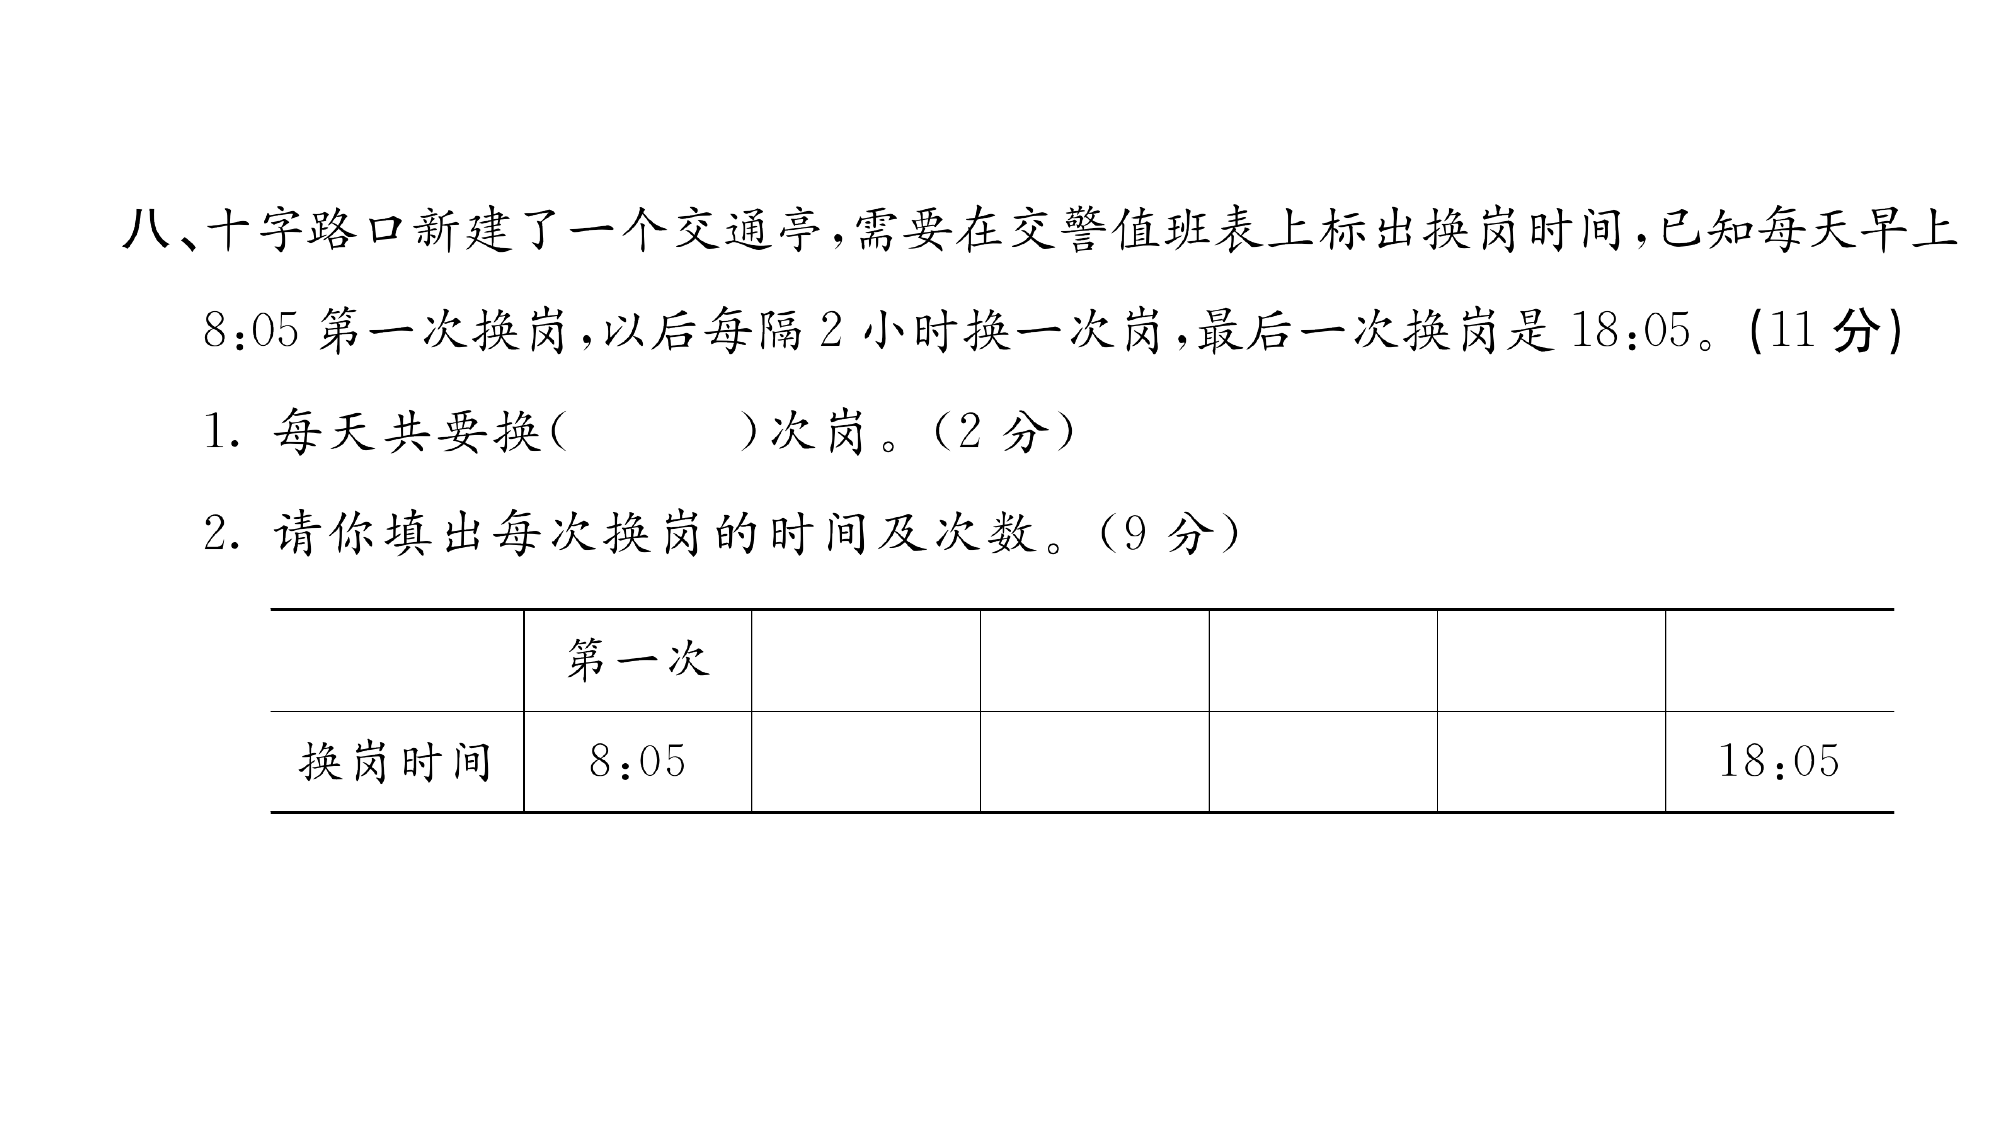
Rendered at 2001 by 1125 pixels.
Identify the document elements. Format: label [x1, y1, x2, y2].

picture [118, 177, 2000, 823]
